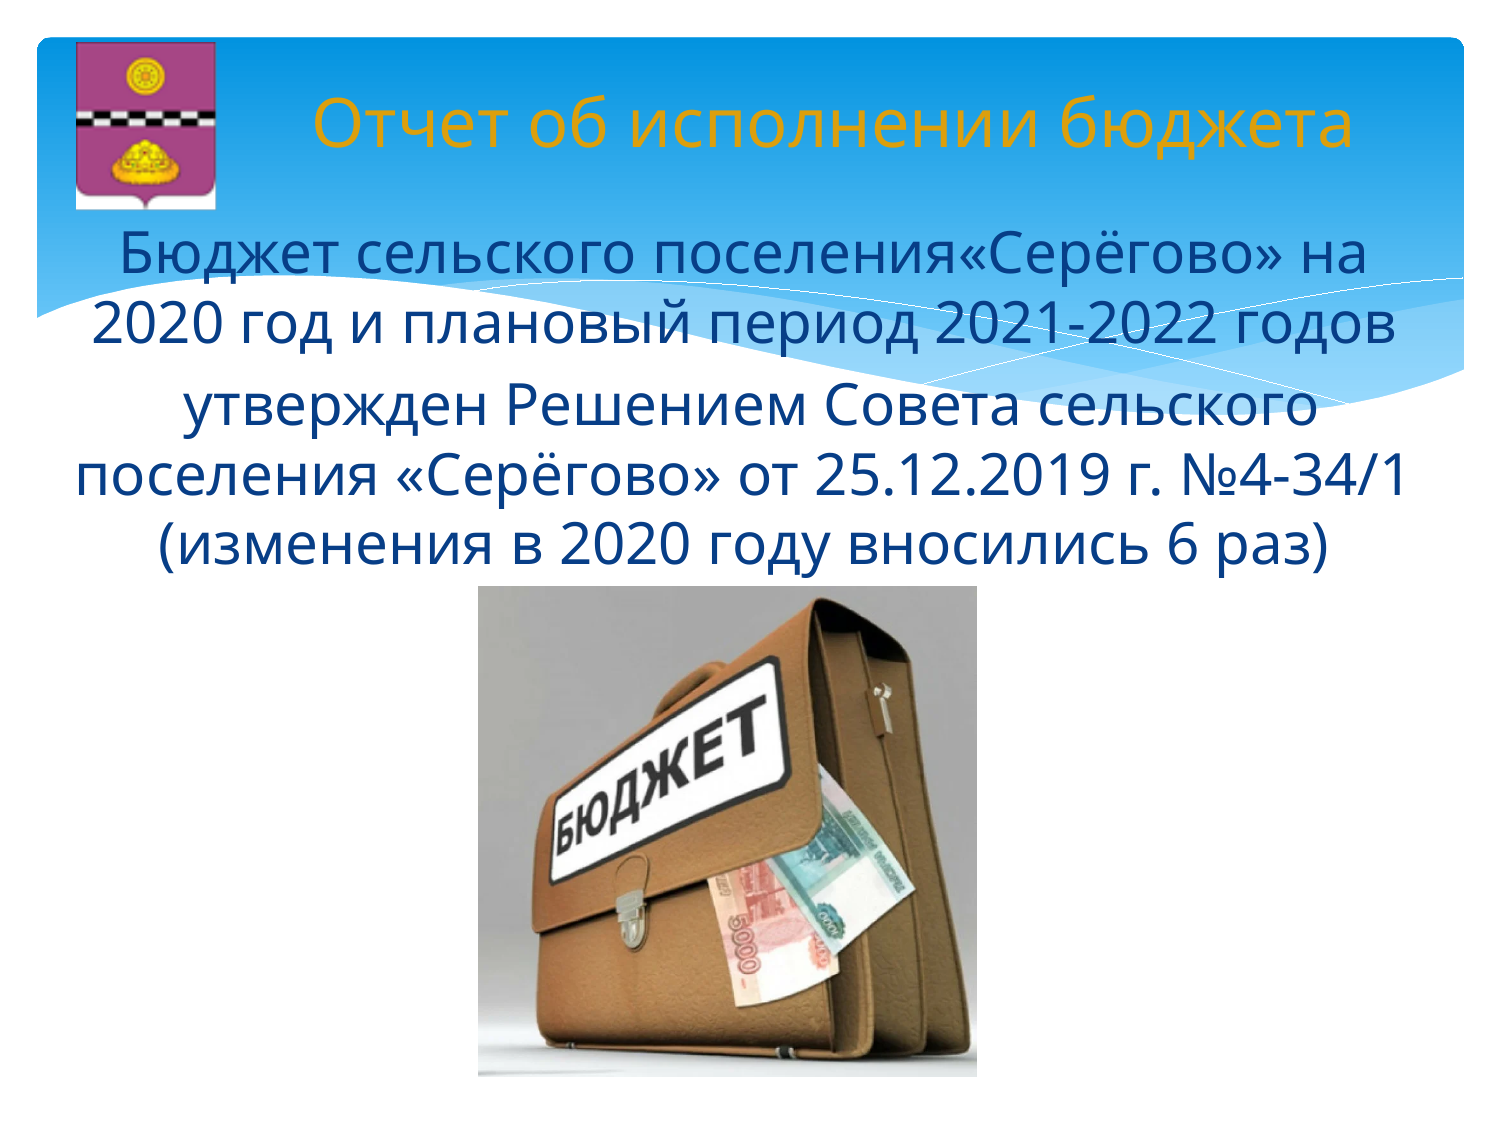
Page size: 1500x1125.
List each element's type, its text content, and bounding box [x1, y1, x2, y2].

title Отчет об исполнении бюджета [218, 37, 1450, 197]
list Бюджет сельского поселения«Серёгово» на 2020 год и плановый период 2021-2022 годов утвержден Решением Совета сельского поселения «Серёгово» от 25.12.2019 г. №4-34/1 (изменения в 2020 году вносились 6 раз) [53, 208, 1436, 1059]
picture [478, 585, 977, 1077]
picture [76, 43, 219, 213]
